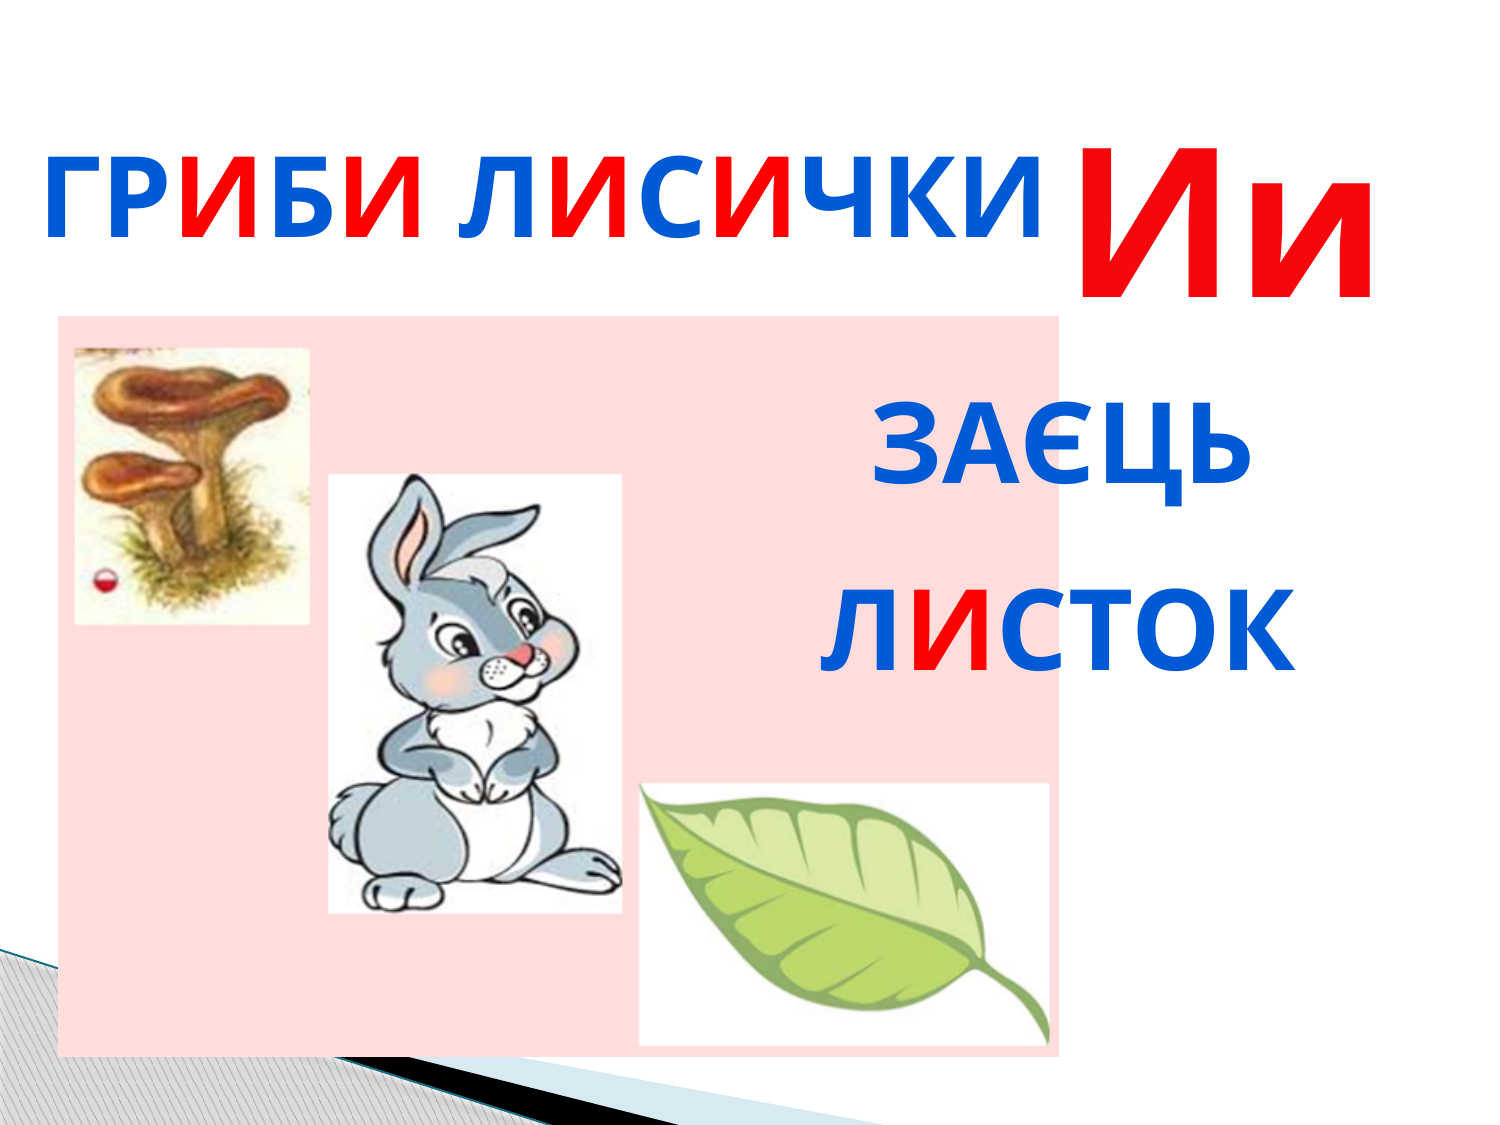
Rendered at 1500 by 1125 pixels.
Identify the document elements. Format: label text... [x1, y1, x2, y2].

text_box Ии [1049, 82, 1402, 347]
picture [58, 316, 1059, 1058]
text_box Гриби лисички [23, 117, 1065, 268]
text_box листок [1065, 550, 1312, 701]
text_box заєць [1065, 363, 1271, 514]
